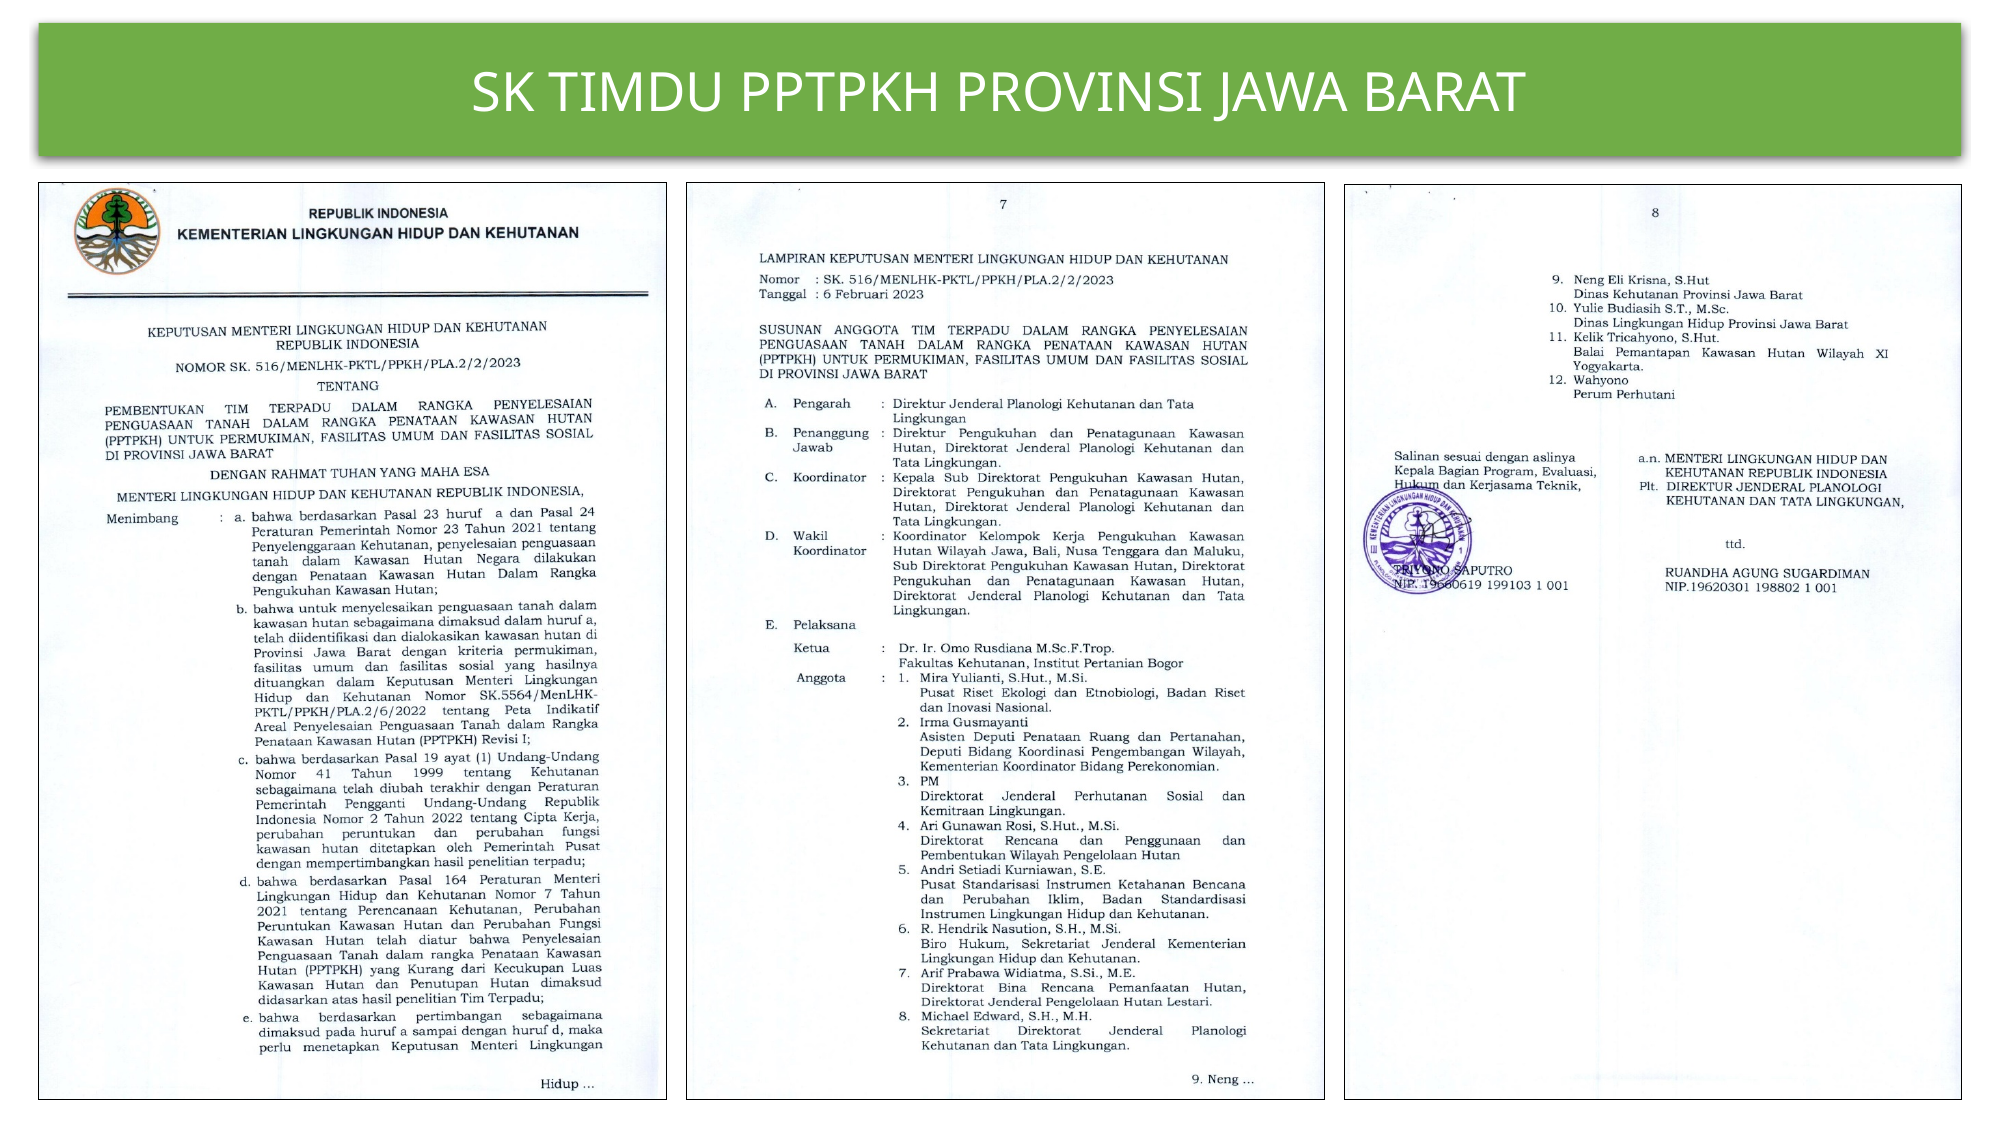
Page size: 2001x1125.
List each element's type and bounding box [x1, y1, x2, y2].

text_box [38, 22, 1962, 157]
picture [686, 181, 1325, 1100]
picture [1344, 183, 1962, 1100]
picture [38, 181, 667, 1100]
